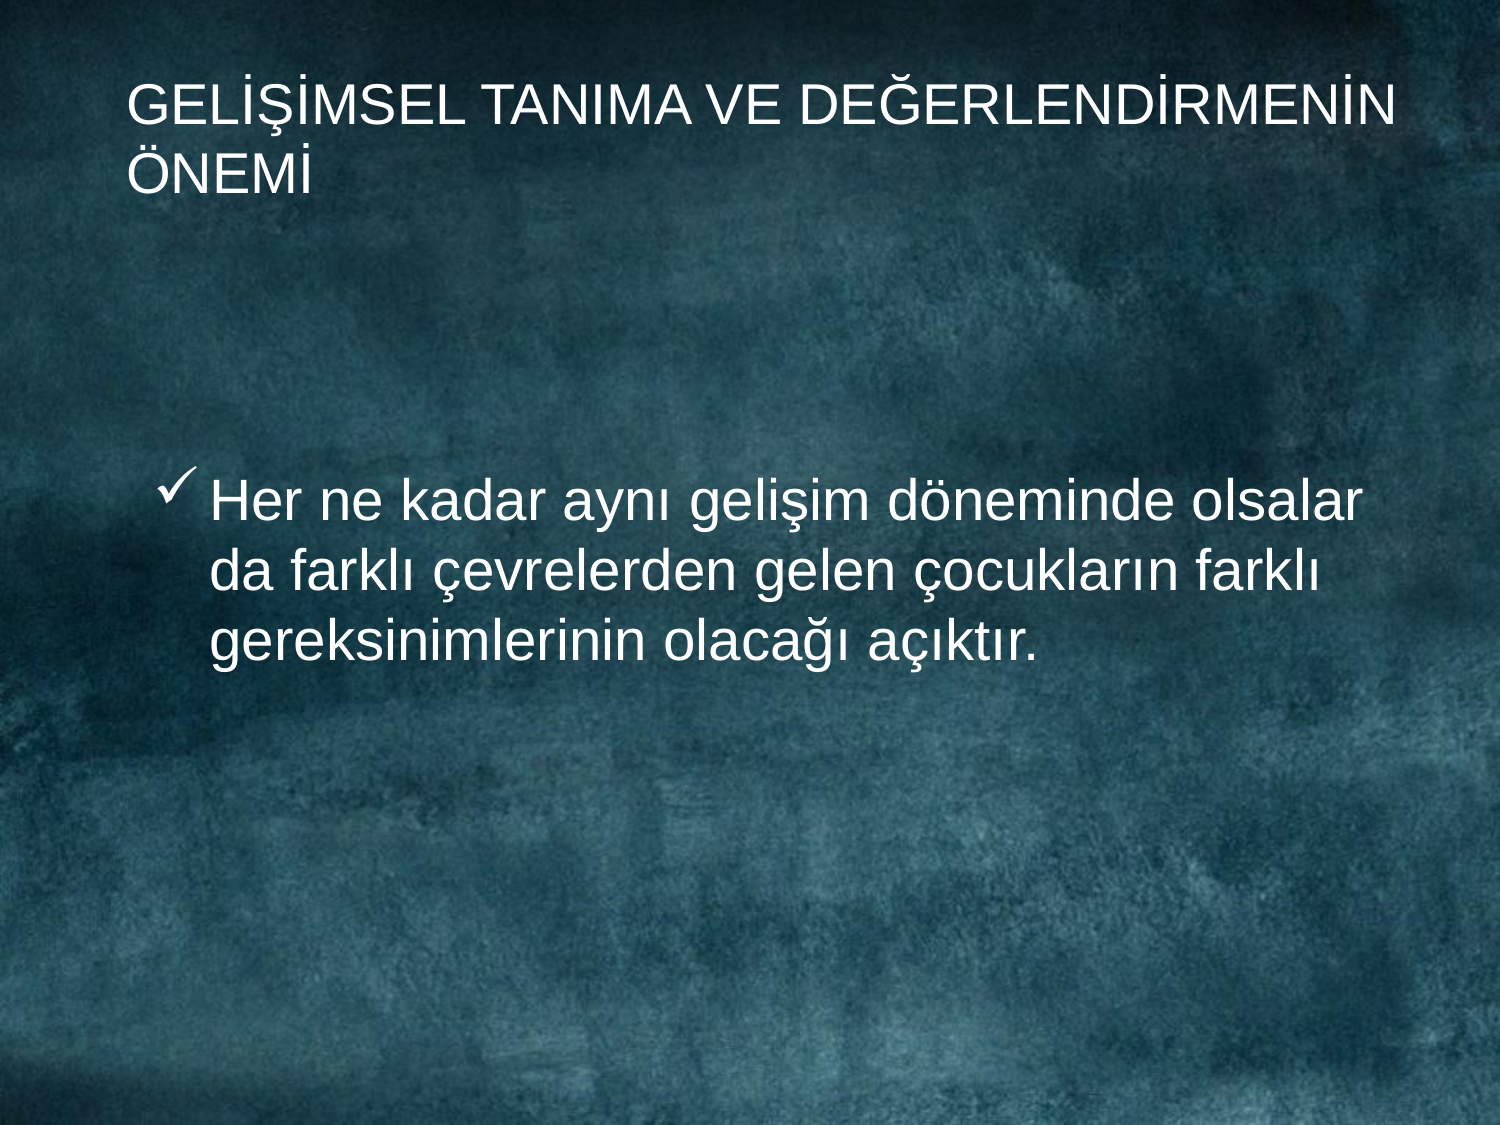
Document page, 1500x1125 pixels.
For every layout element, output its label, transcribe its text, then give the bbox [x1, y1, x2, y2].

title GELİŞİMSEL TANIMA VE DEĞERLENDİRMENİN ÖNEMİ [111, 59, 1500, 213]
list Her ne kadar aynı gelişim döneminde olsalar da farklı çevrelerden gelen çocukların farklı gereksinimlerinin olacağı açıktır. [137, 454, 1401, 706]
picture [0, 0, 1500, 1125]
